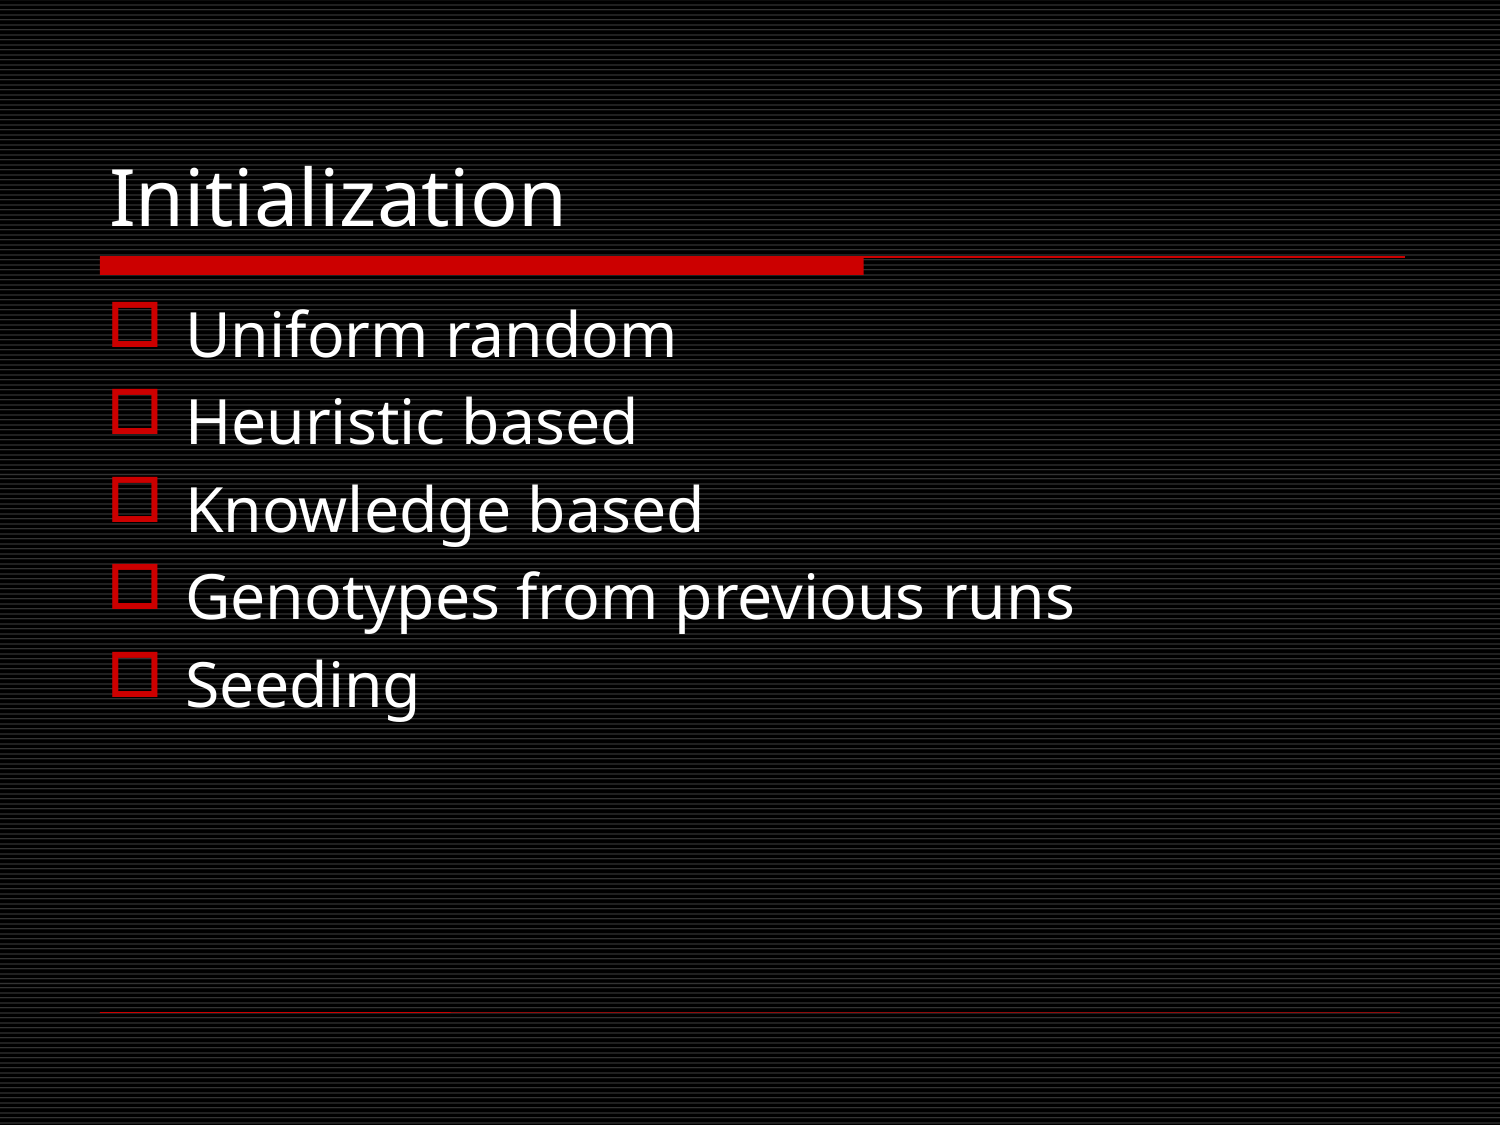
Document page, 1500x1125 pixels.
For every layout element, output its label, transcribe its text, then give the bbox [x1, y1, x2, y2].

picture [0, 0, 1500, 1125]
list Uniform random Heuristic based Knowledge based Genotypes from previous runs Seeding [92, 287, 1406, 988]
title Initialization [94, 50, 1407, 250]
